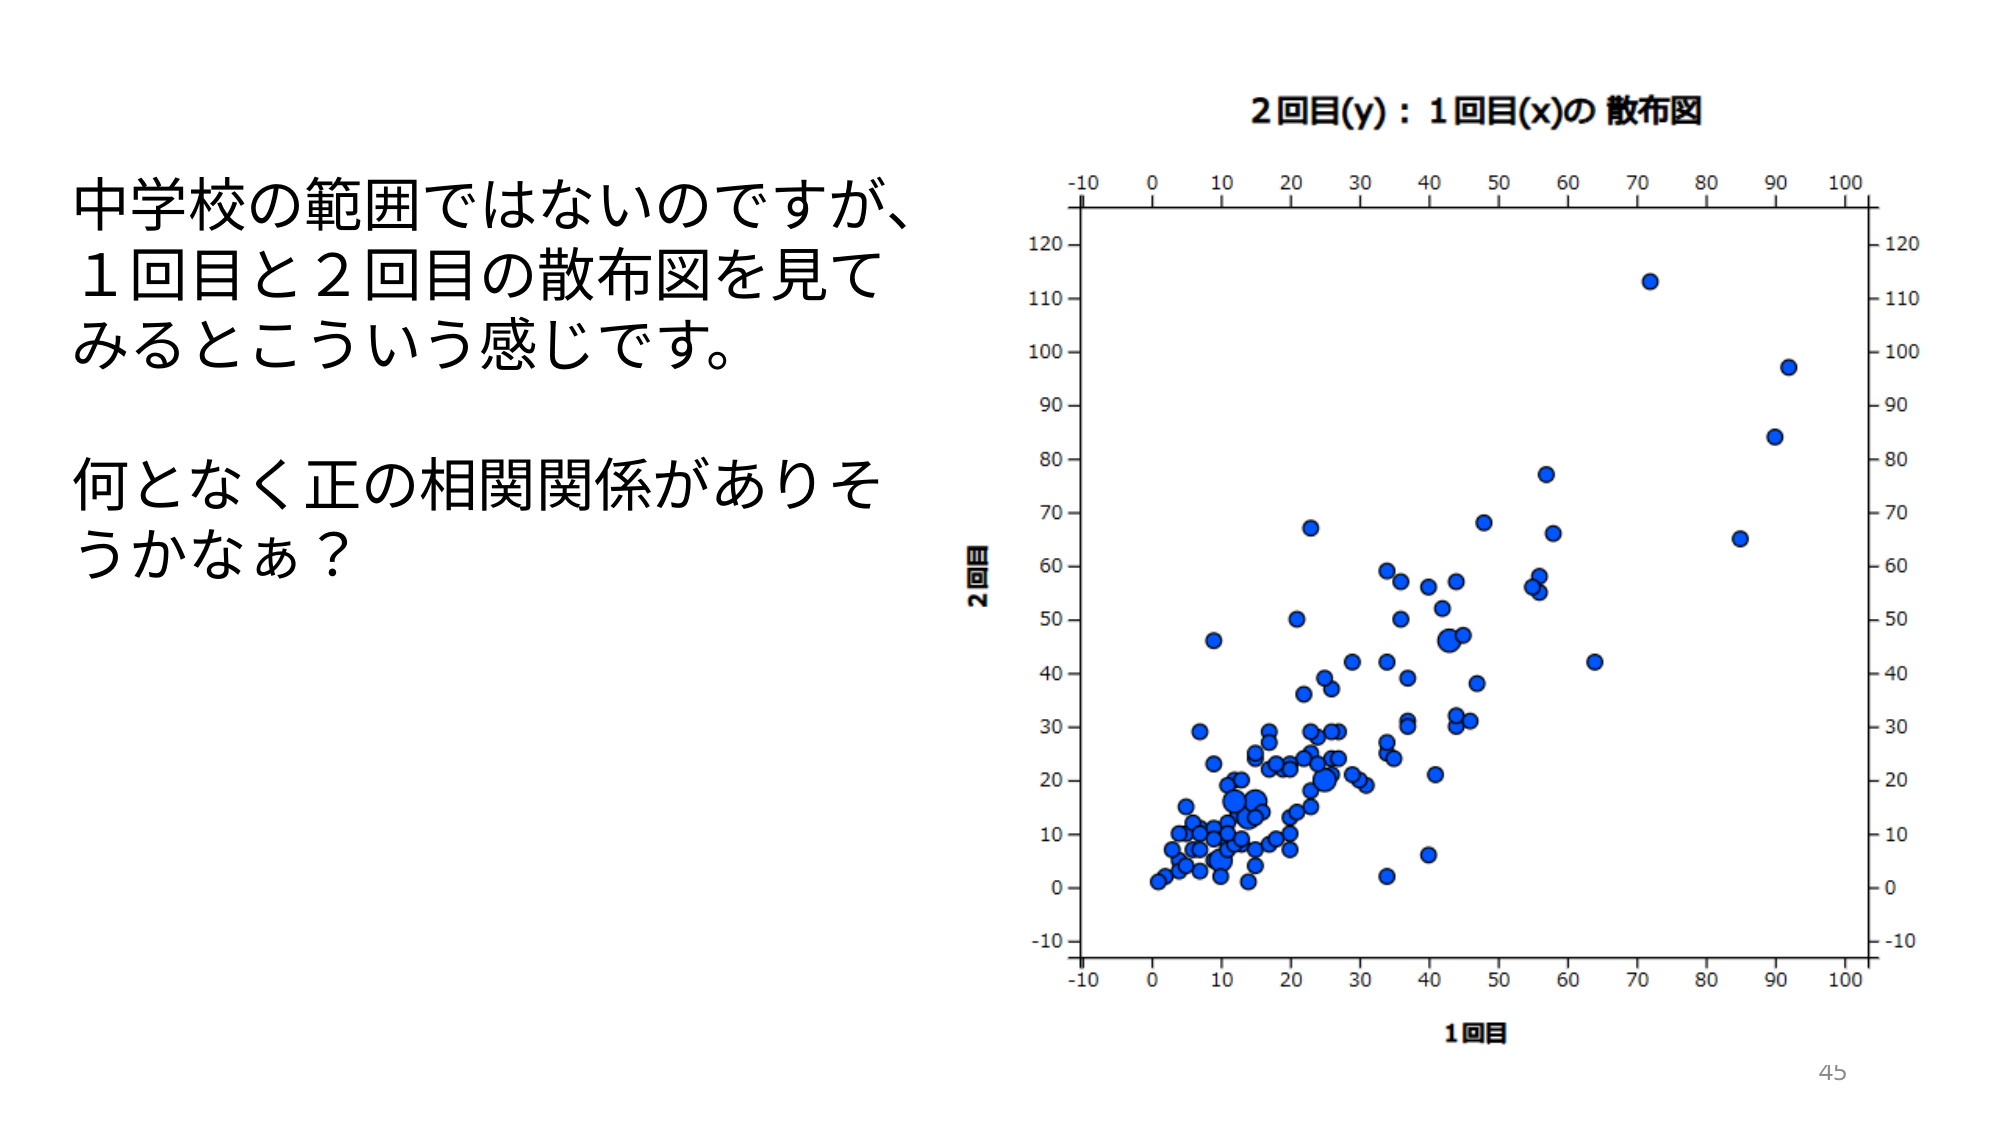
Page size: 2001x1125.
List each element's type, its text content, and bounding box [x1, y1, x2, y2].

text_box 中学校の範囲ではないのですが、１回目と２回目の散布図を見てみるとこういう感じです。 何となく正の相関関係がありそうかなぁ？ [57, 160, 936, 596]
picture [936, 60, 1943, 1065]
slide_number 45 [1412, 1065, 1863, 1103]
